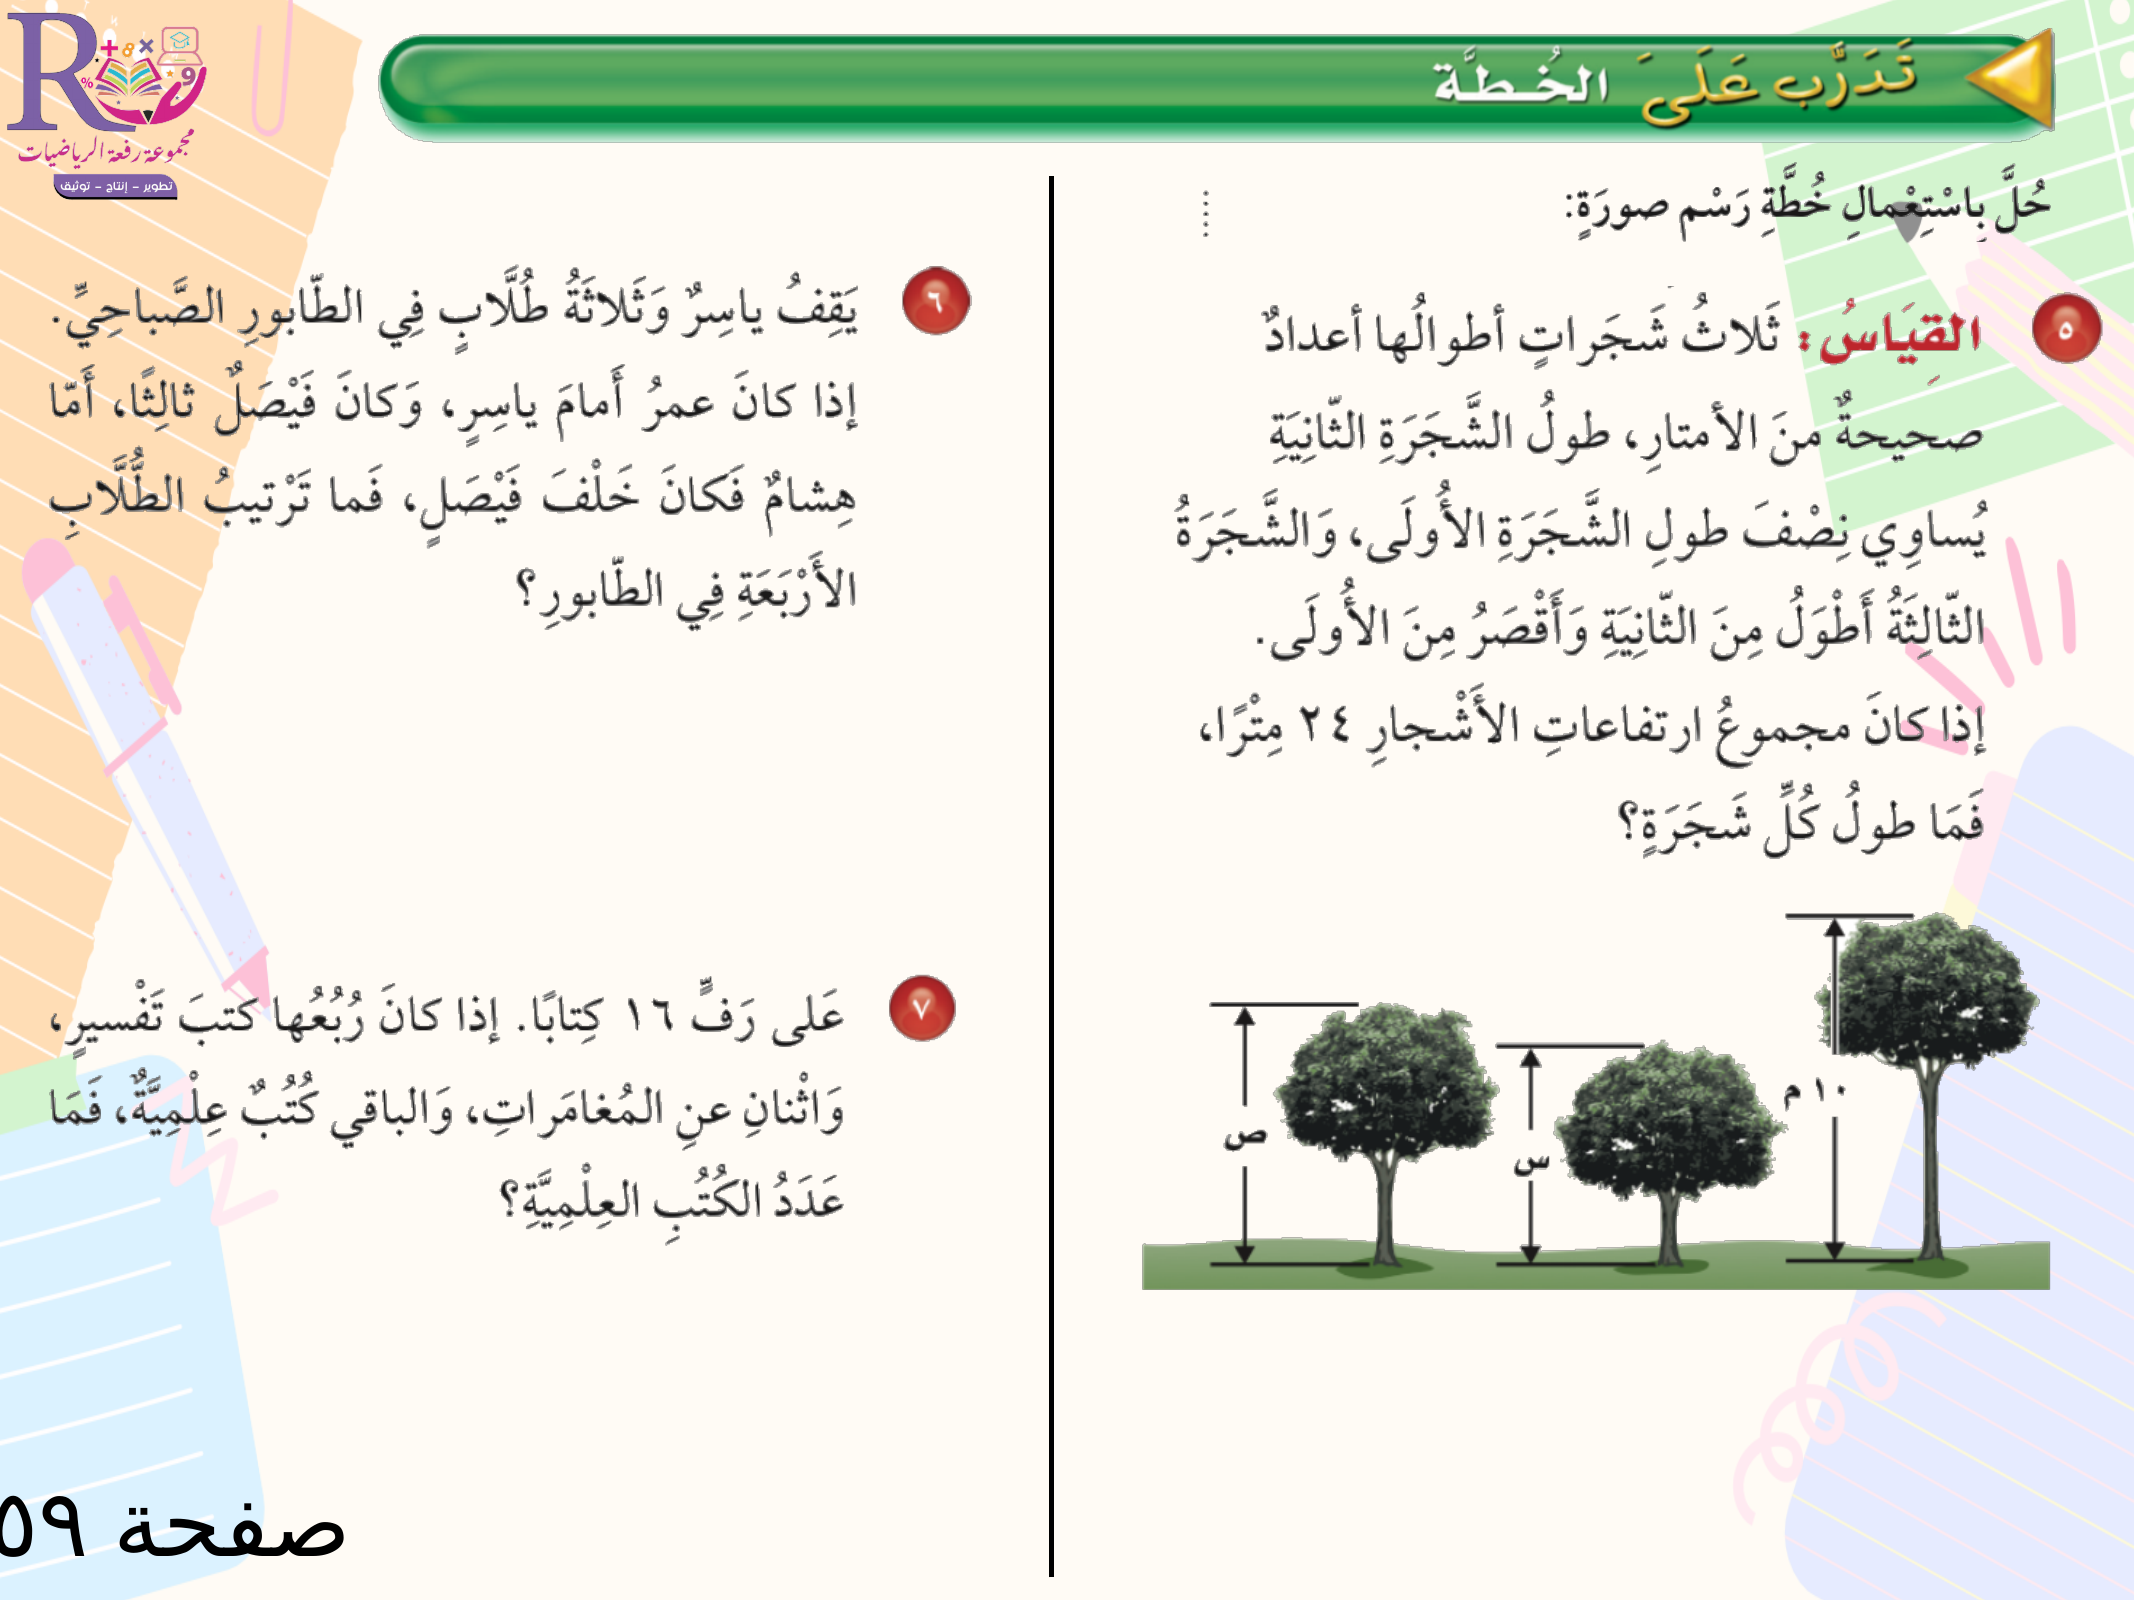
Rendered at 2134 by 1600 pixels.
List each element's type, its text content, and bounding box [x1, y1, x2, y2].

text_box صفحة ٥٩ [0, 1454, 384, 1584]
picture [1128, 285, 2116, 1315]
picture [33, 946, 973, 1256]
picture [24, 28, 2078, 672]
picture [0, 0, 269, 231]
